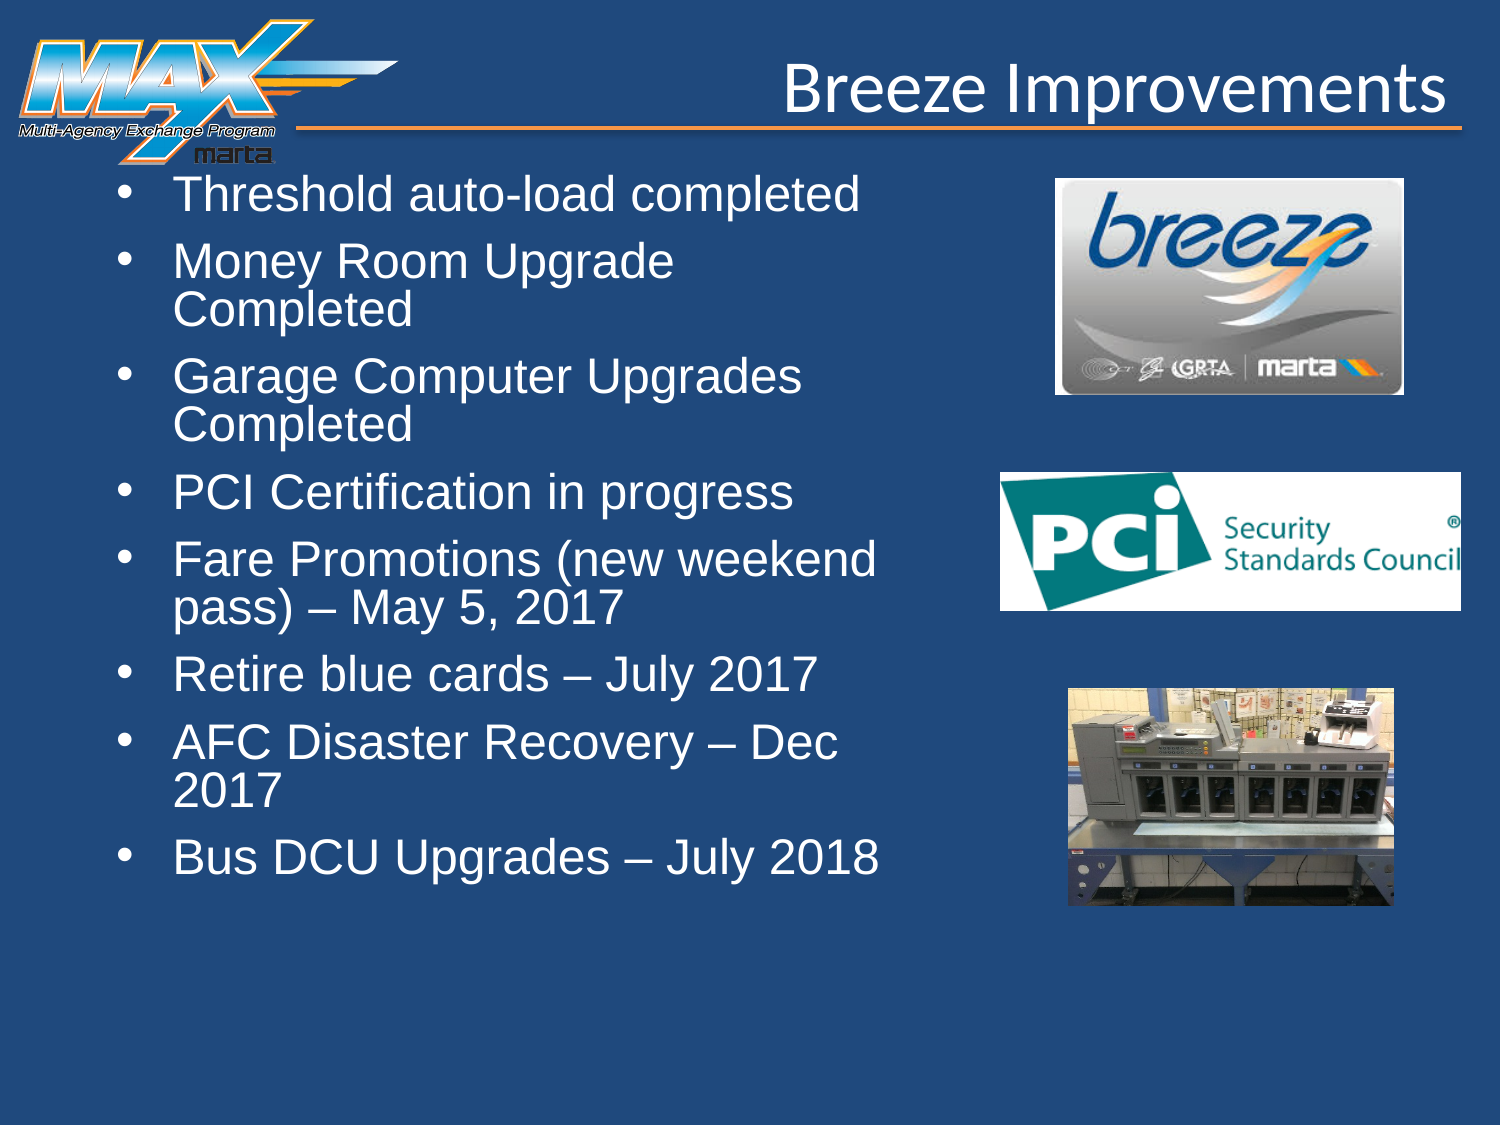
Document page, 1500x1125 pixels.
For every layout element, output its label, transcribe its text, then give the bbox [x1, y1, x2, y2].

picture [13, 15, 408, 170]
picture [999, 472, 1461, 612]
list Threshold auto-load completed Money Room Upgrade Completed Garage Computer Upgrades Completed PCI Certification in progress Fare Promotions (new weekend pass) – May 5, 2017 Retire blue cards – July 2017 AFC Disaster Recovery – Dec 2017 Bus DCU Upgrades – July 2018 [101, 165, 929, 922]
picture [1068, 688, 1394, 906]
picture [1055, 178, 1405, 395]
title Breeze Improvements [702, 0, 1500, 166]
